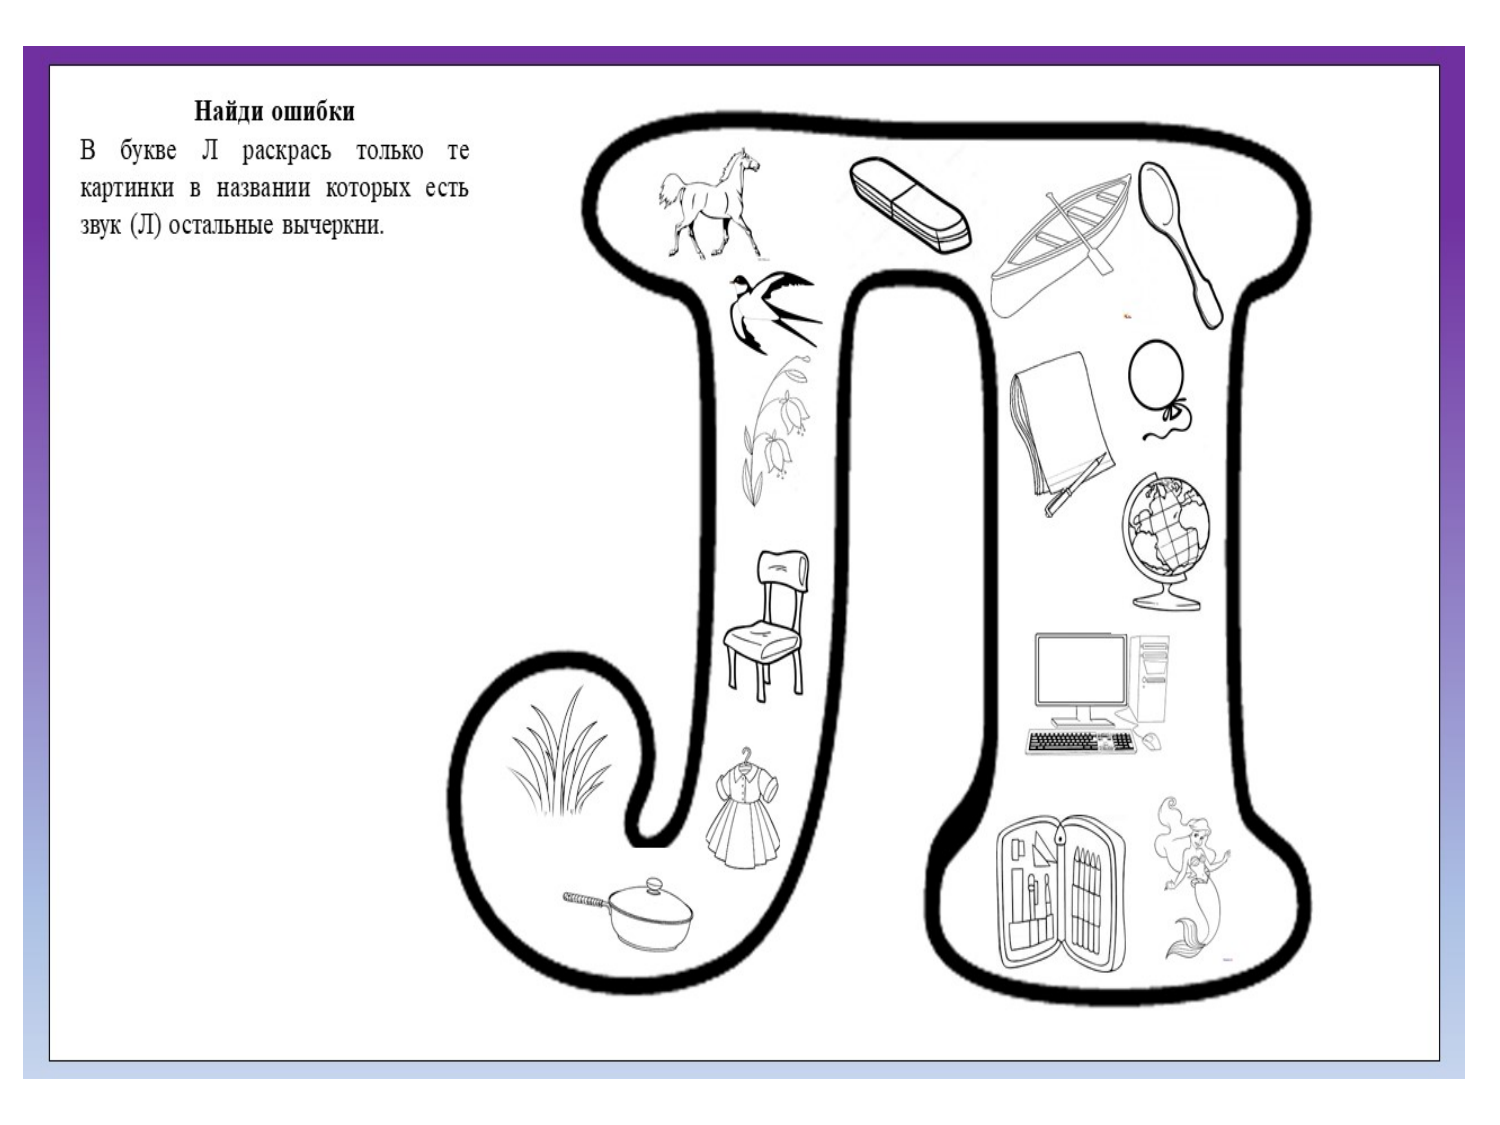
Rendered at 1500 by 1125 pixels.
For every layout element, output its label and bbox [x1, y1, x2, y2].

list [23, 46, 1466, 1079]
